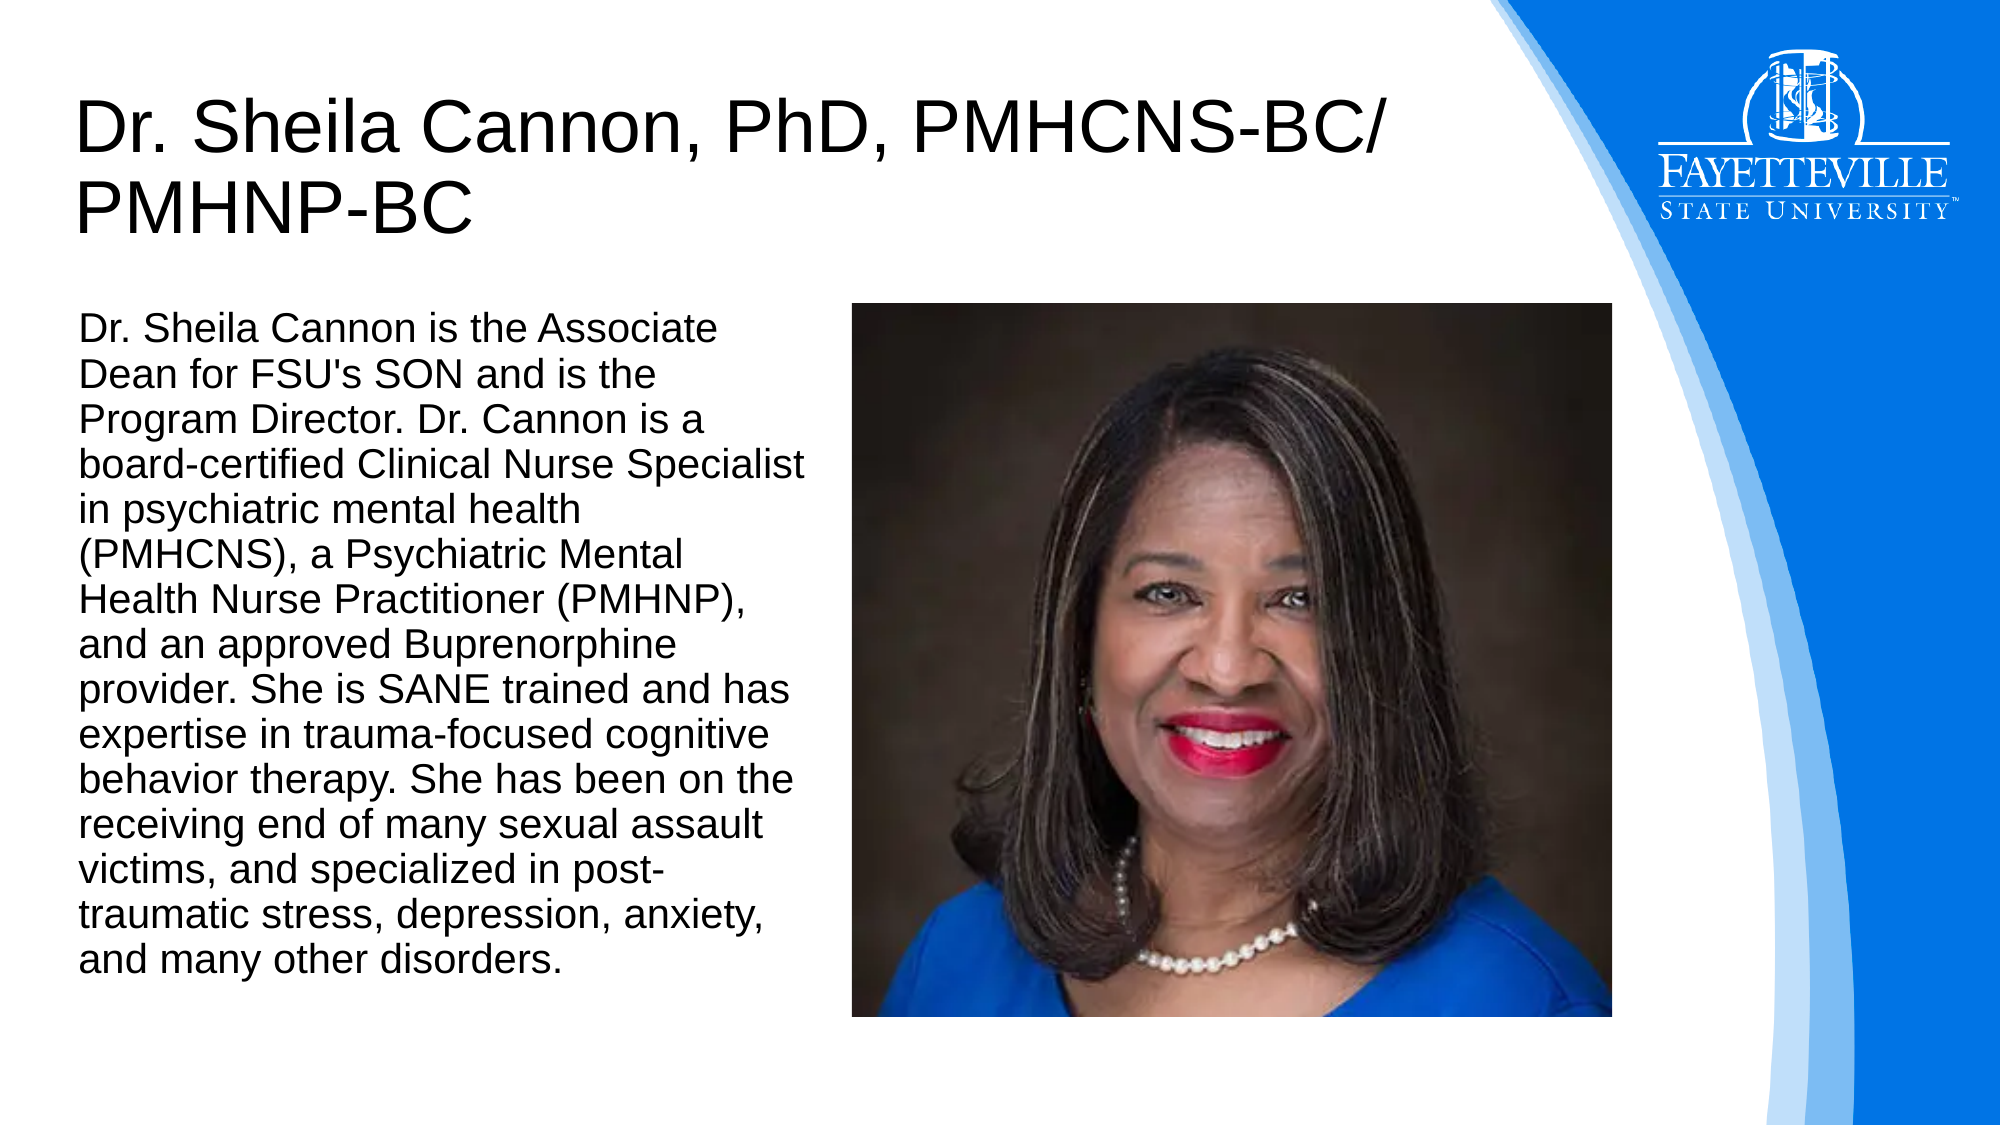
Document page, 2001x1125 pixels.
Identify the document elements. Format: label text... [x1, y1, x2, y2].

title Dr. Sheila Cannon, PhD, PMHCNS-BC/ PMHNP-BC [59, 59, 1642, 278]
picture [0, 0, 2000, 1125]
list Dr. Sheila Cannon is the Associate Dean for FSU's SON and is the Program Director. Dr. Cannon is a board-certified Clinical Nurse Specialist in psychiatric mental health (PMHCNS), a Psychiatric Mental Health Nurse Practitioner (PMHNP), and an approved Buprenorphine provider. She is SANE trained and has expertise in trauma-focused cognitive behavior therapy. She has been on the receiving end of many sexual assault victims, and specialized in post-traumatic stress, depression, anxiety, and many other disorders. [63, 299, 824, 1014]
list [851, 303, 1613, 1017]
